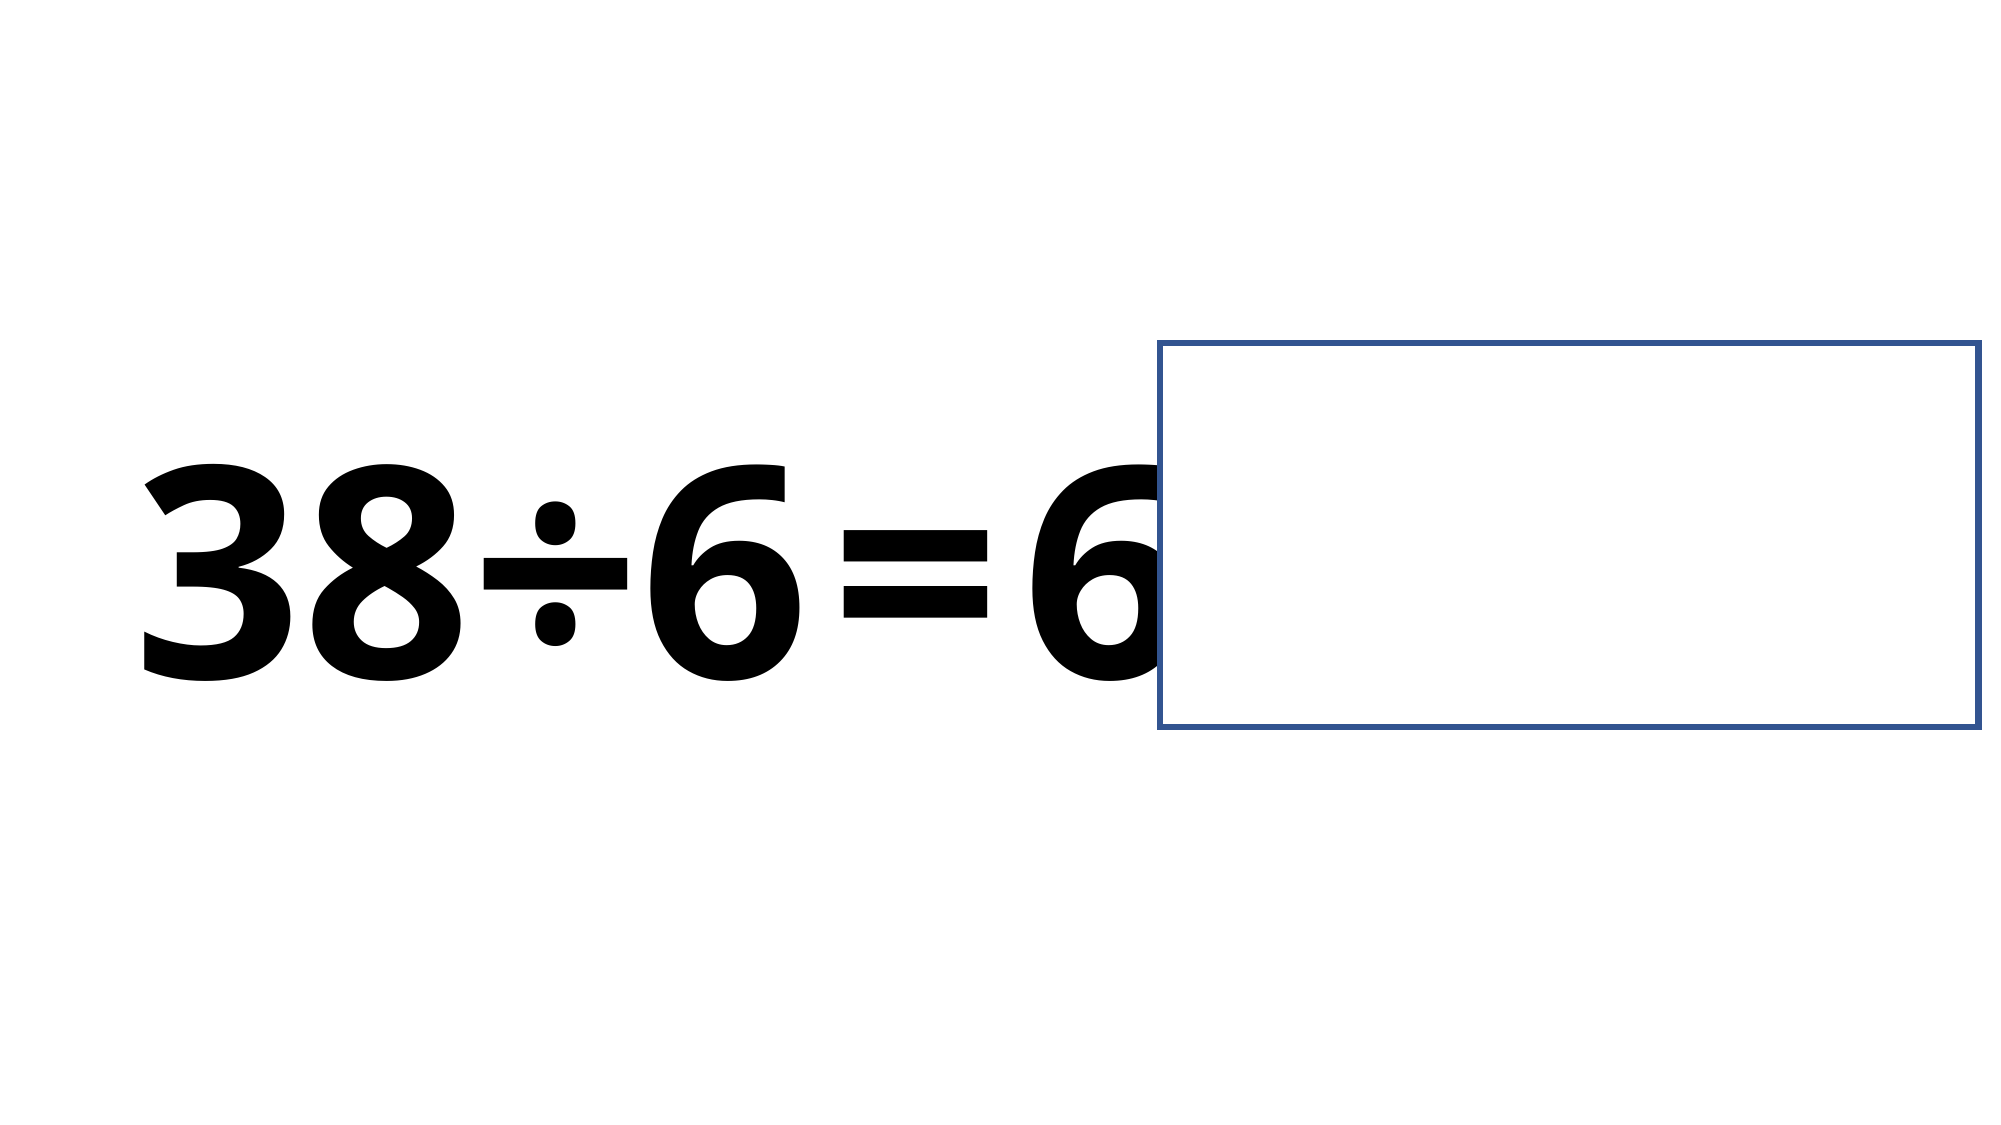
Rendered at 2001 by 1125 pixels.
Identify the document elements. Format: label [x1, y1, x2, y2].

text_box [1159, 342, 1980, 375]
text_box [0, 375, 2000, 750]
